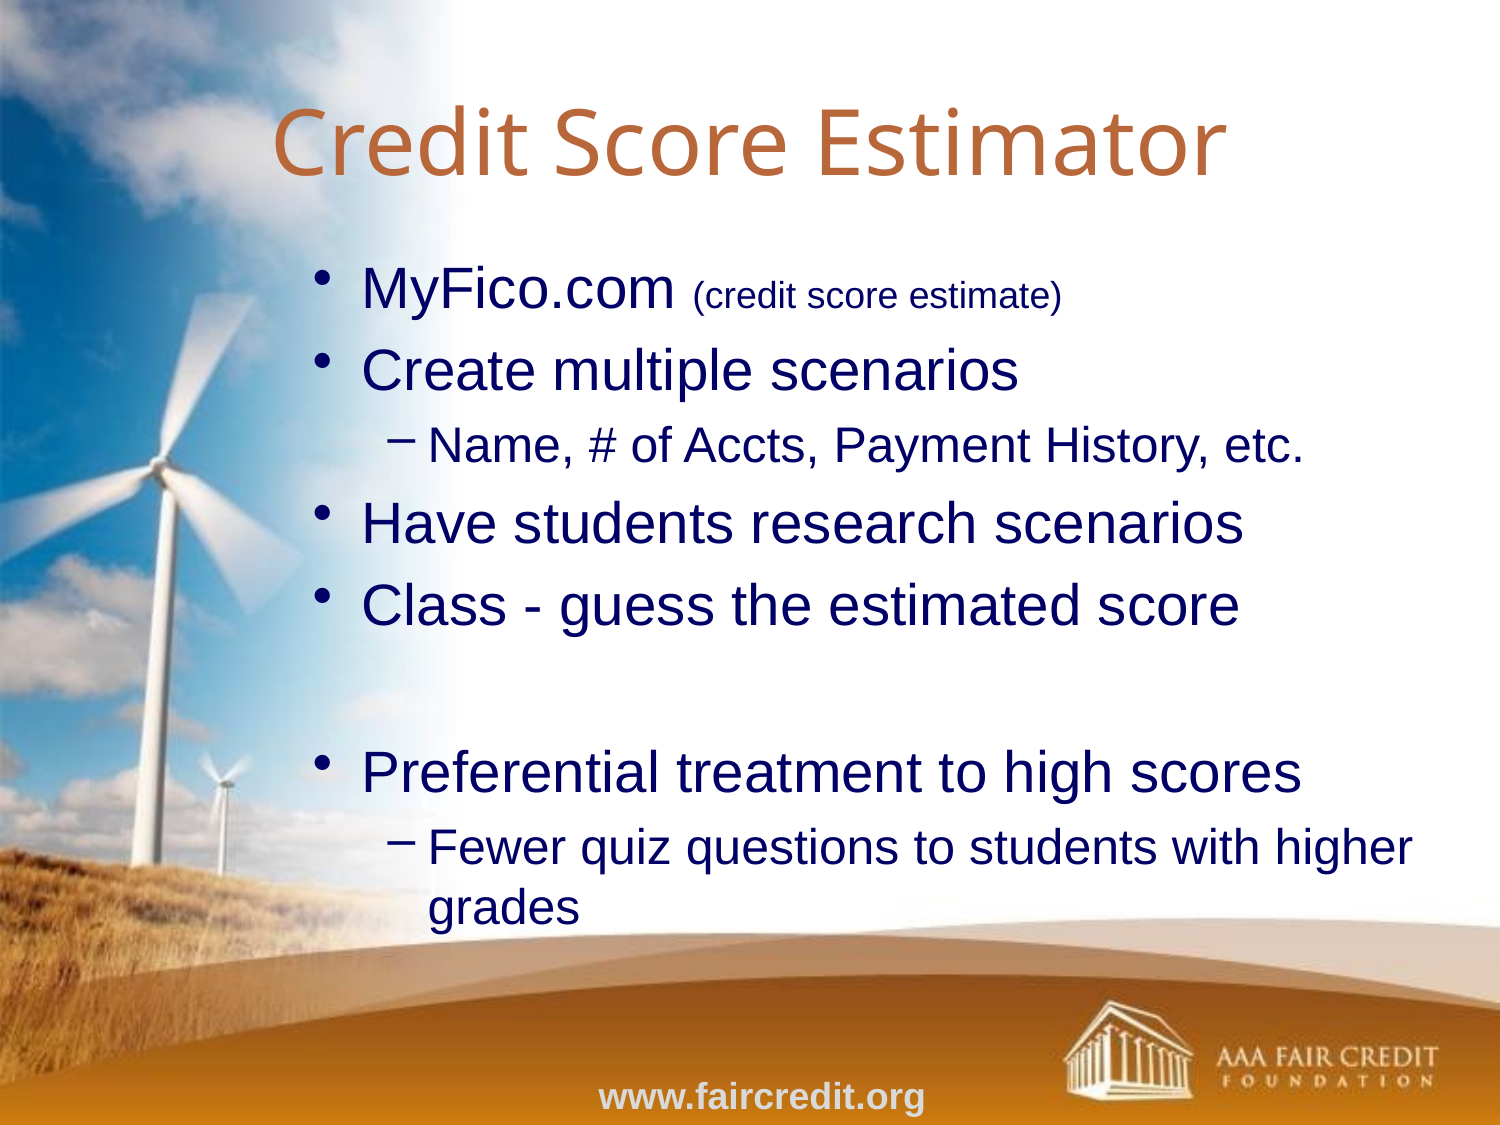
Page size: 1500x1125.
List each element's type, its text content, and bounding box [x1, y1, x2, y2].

text_box www.faircredit.org [499, 1064, 1025, 1124]
list MyFico.com (credit score estimate) Create multiple scenarios Name, # of Accts, Payment History, etc. Have students research scenarios Class - guess the estimated score Preferential treatment to high scores Fewer quiz questions to students with higher grades [312, 249, 1500, 993]
title Credit Score Estimator [75, 45, 1425, 233]
picture [0, 0, 1500, 1125]
